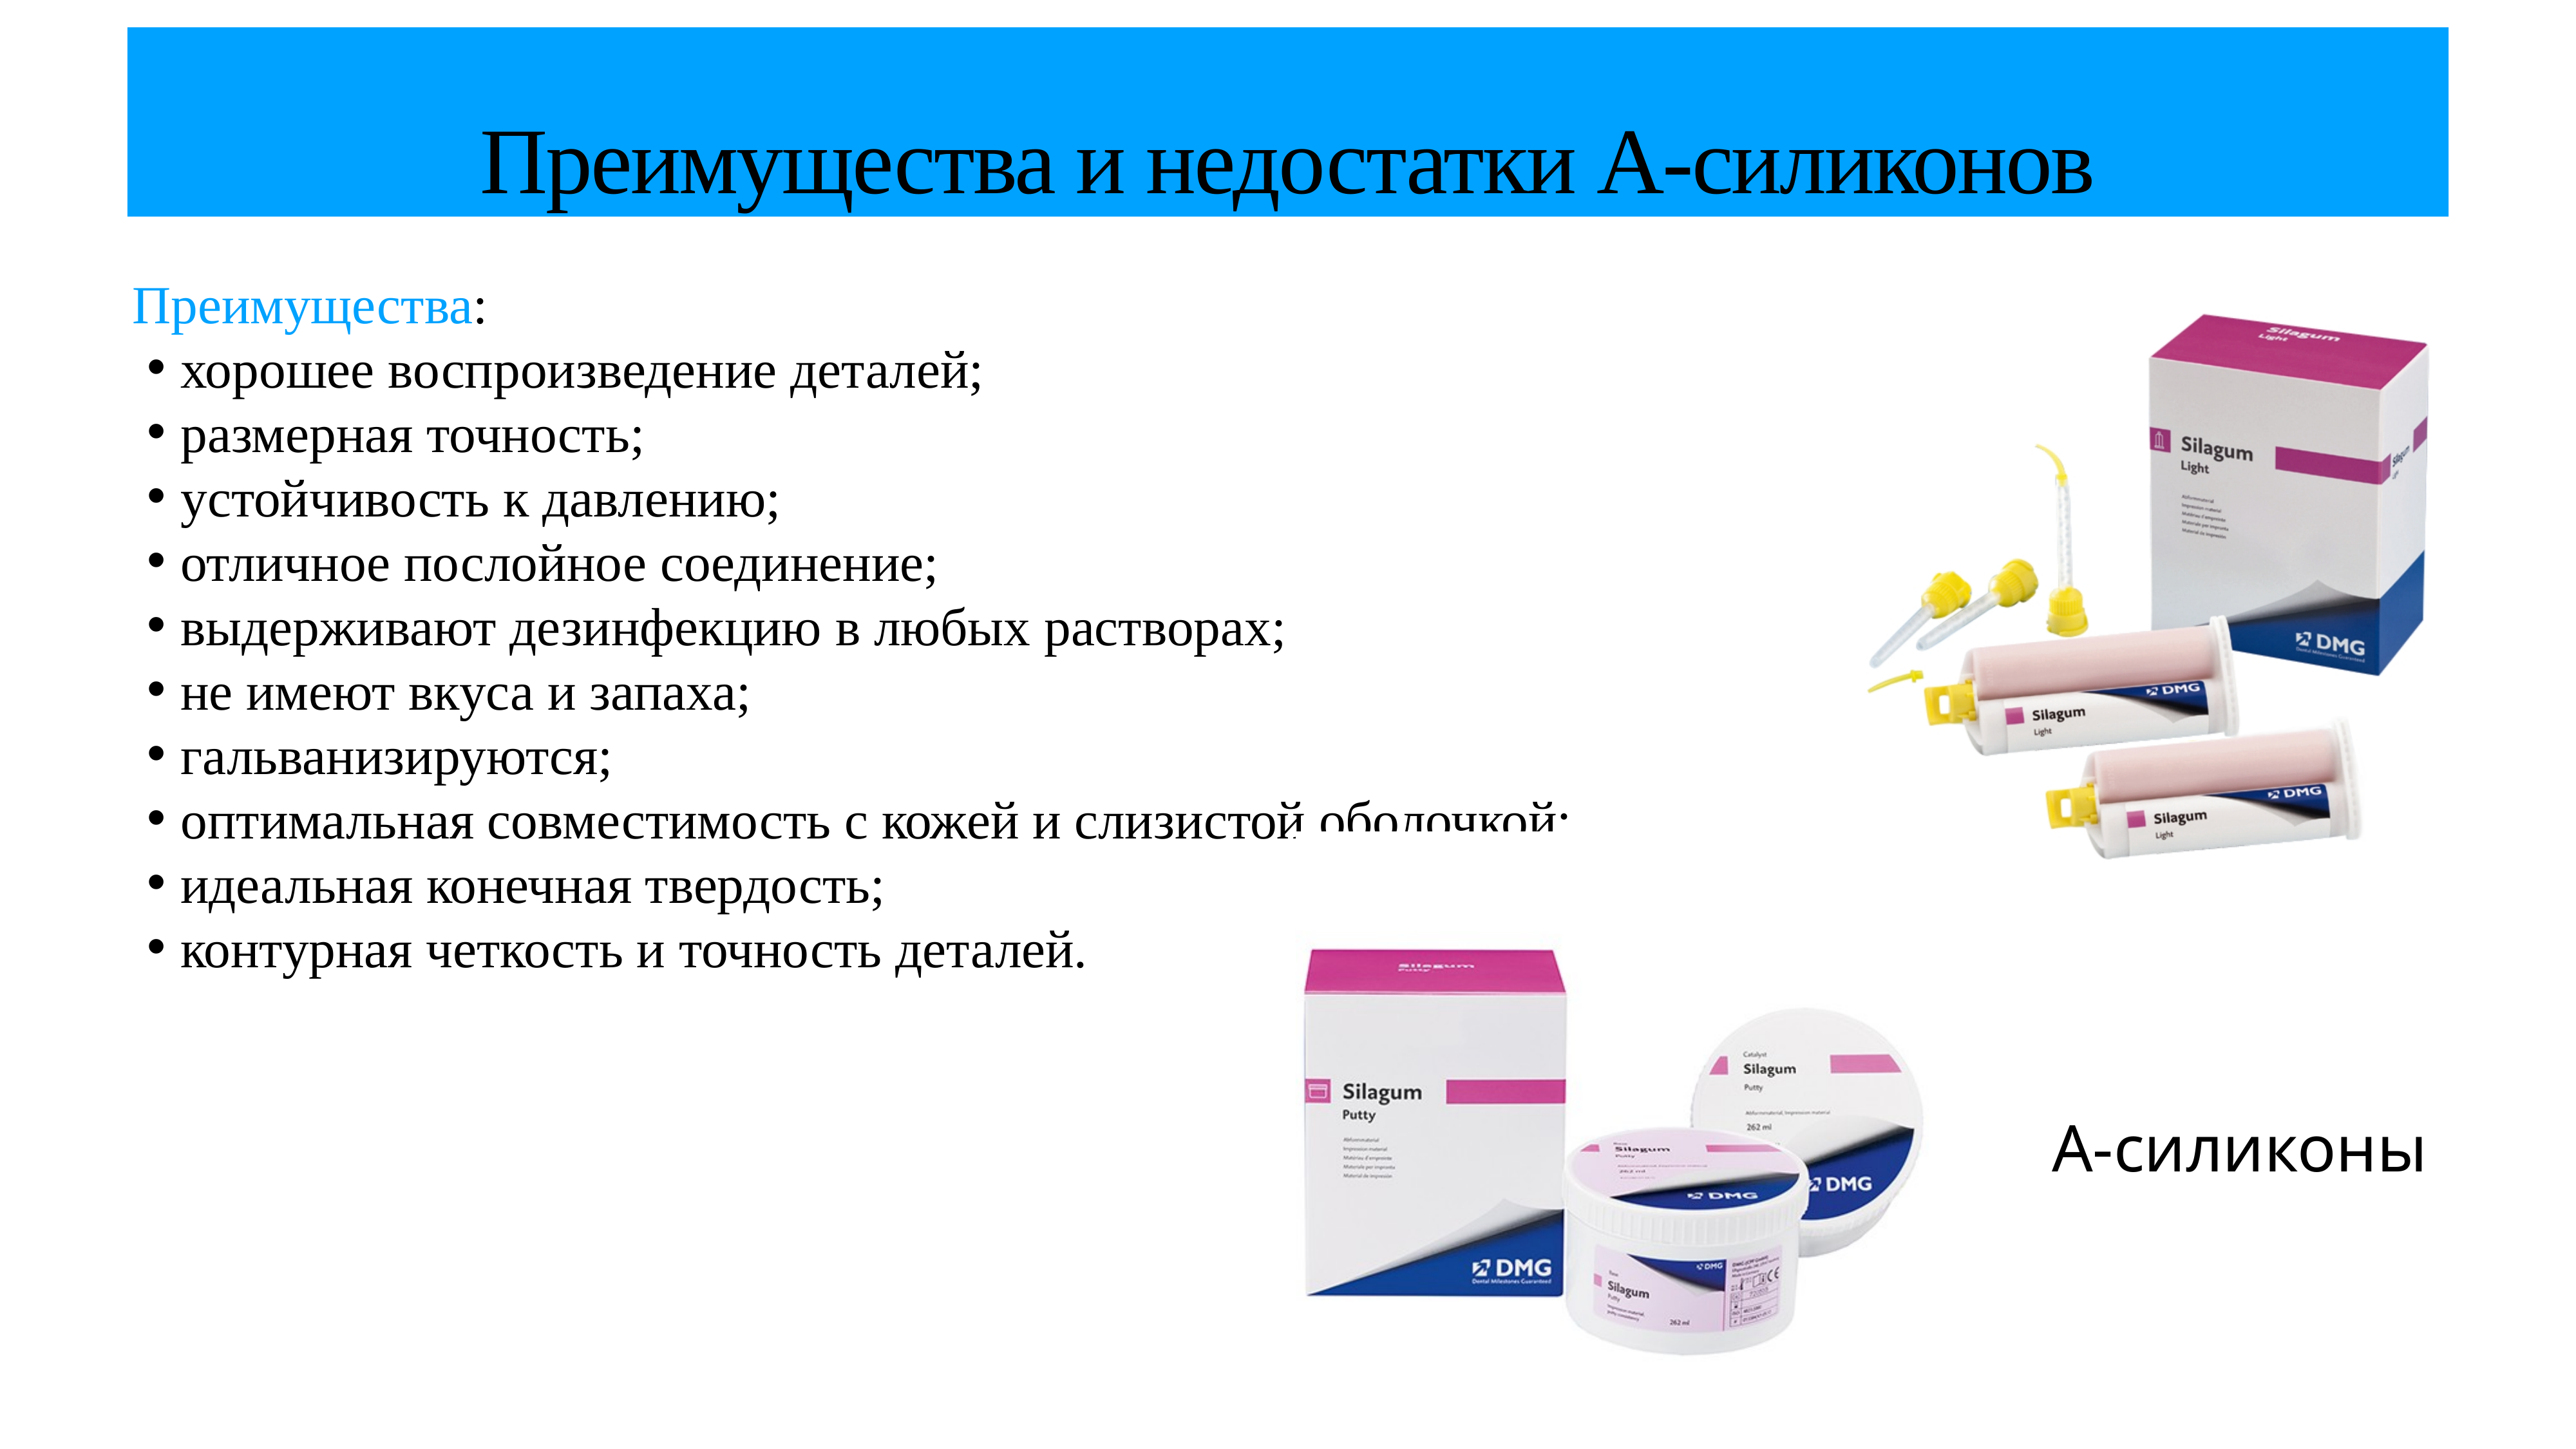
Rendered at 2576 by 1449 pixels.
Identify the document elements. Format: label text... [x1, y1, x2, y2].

picture [1295, 296, 2442, 1449]
text_box А-силиконы [2046, 1110, 2433, 1191]
list Преимущества: хорошее воспроизведение деталей; размерная точность; устойчивость к давлению; отличное послойное соединение; выдерживают дезинфекцию в любых растворах; не имеют вкуса и запаха; гальванизируются; оптимальная совместимость с кожей и слизистой оболочкой; идеальная конечная твердость; контурная четкость и точность деталей. [126, 264, 2448, 1400]
title Преимущества и недостатки А-силиконов [127, 26, 2449, 217]
